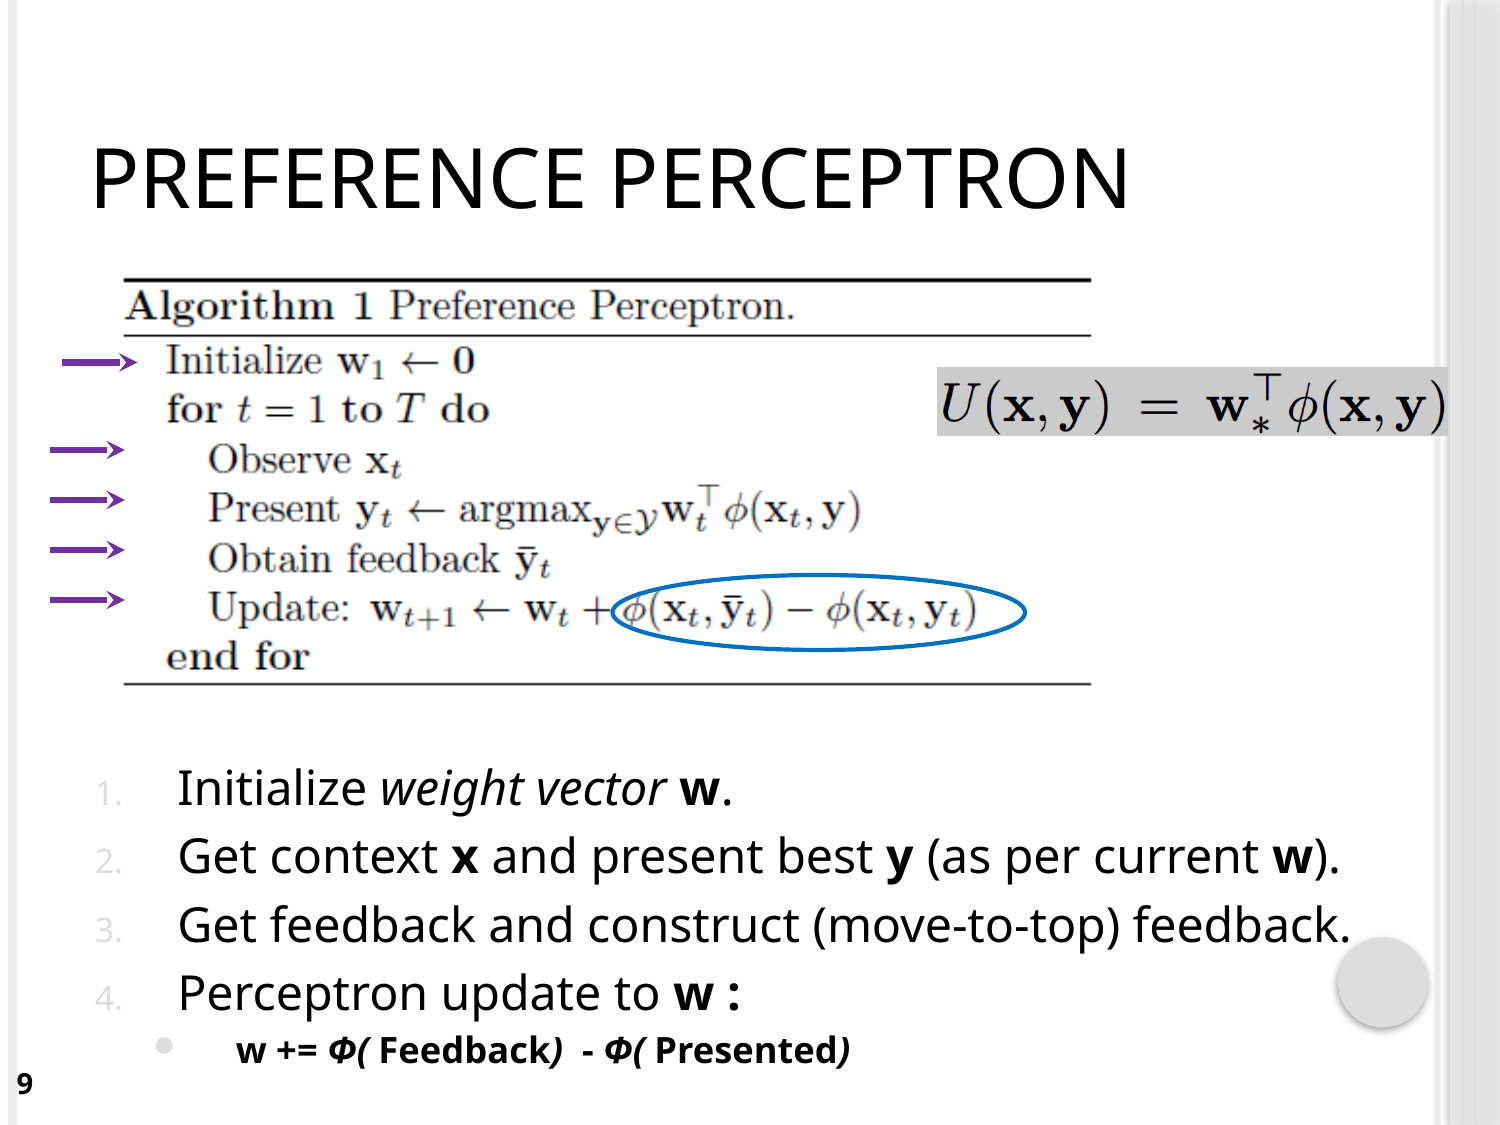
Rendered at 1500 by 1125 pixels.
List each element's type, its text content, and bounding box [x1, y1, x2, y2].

list Initialize weight vector w. Get context x and present best y (as per current w). Get feedback and construct (move-to-top) feedback. Perceptron update to w : w += Φ( Feedback) - Φ( Presented) [62, 750, 1375, 1113]
picture [99, 269, 1448, 707]
title Preference Perceptron [75, 45, 1300, 233]
